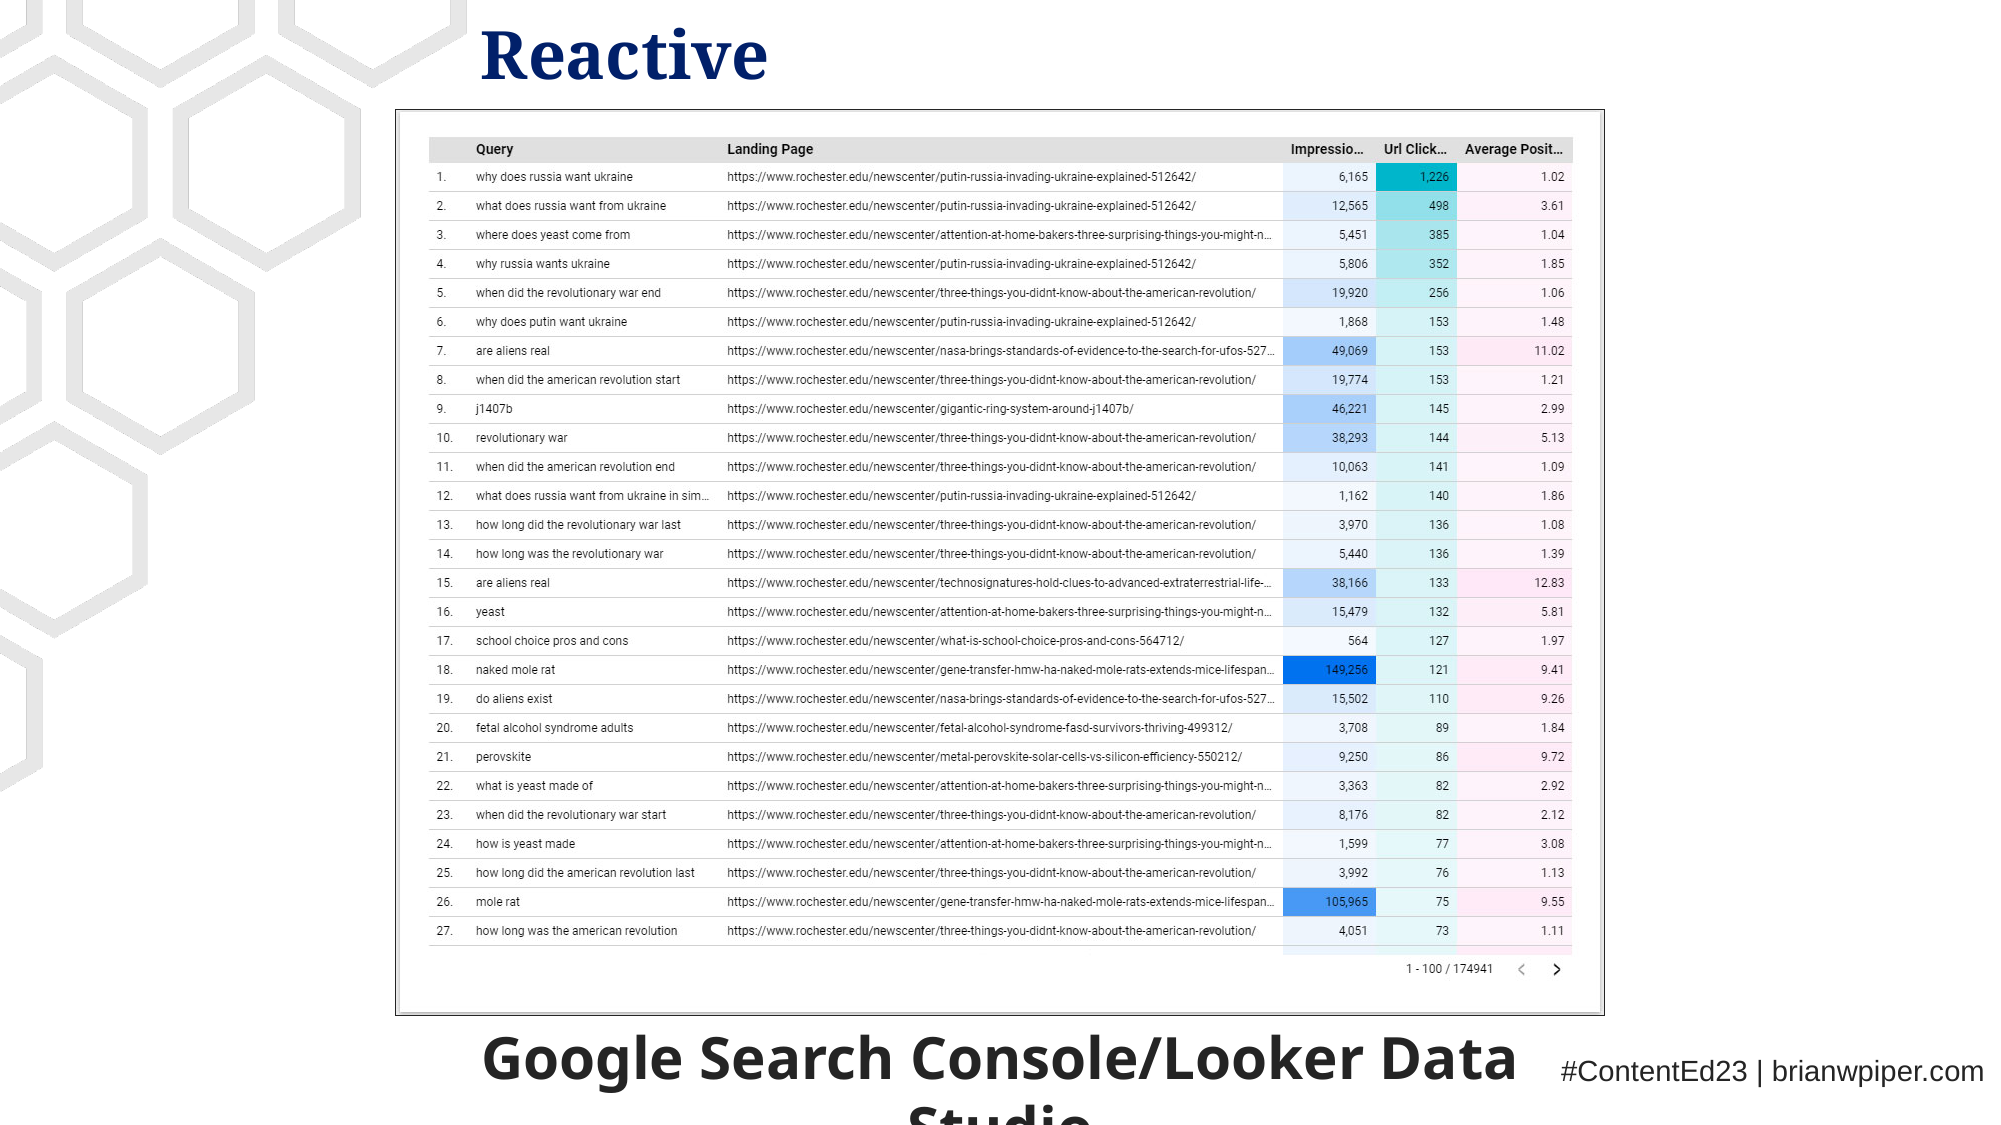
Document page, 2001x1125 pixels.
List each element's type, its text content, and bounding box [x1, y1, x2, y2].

picture [1605, 1067, 1610, 1079]
picture [0, 0, 2001, 1125]
text_box Reactive [466, 14, 1605, 109]
text_box Google Search Console/Looker Data Studio [395, 1016, 1605, 1125]
